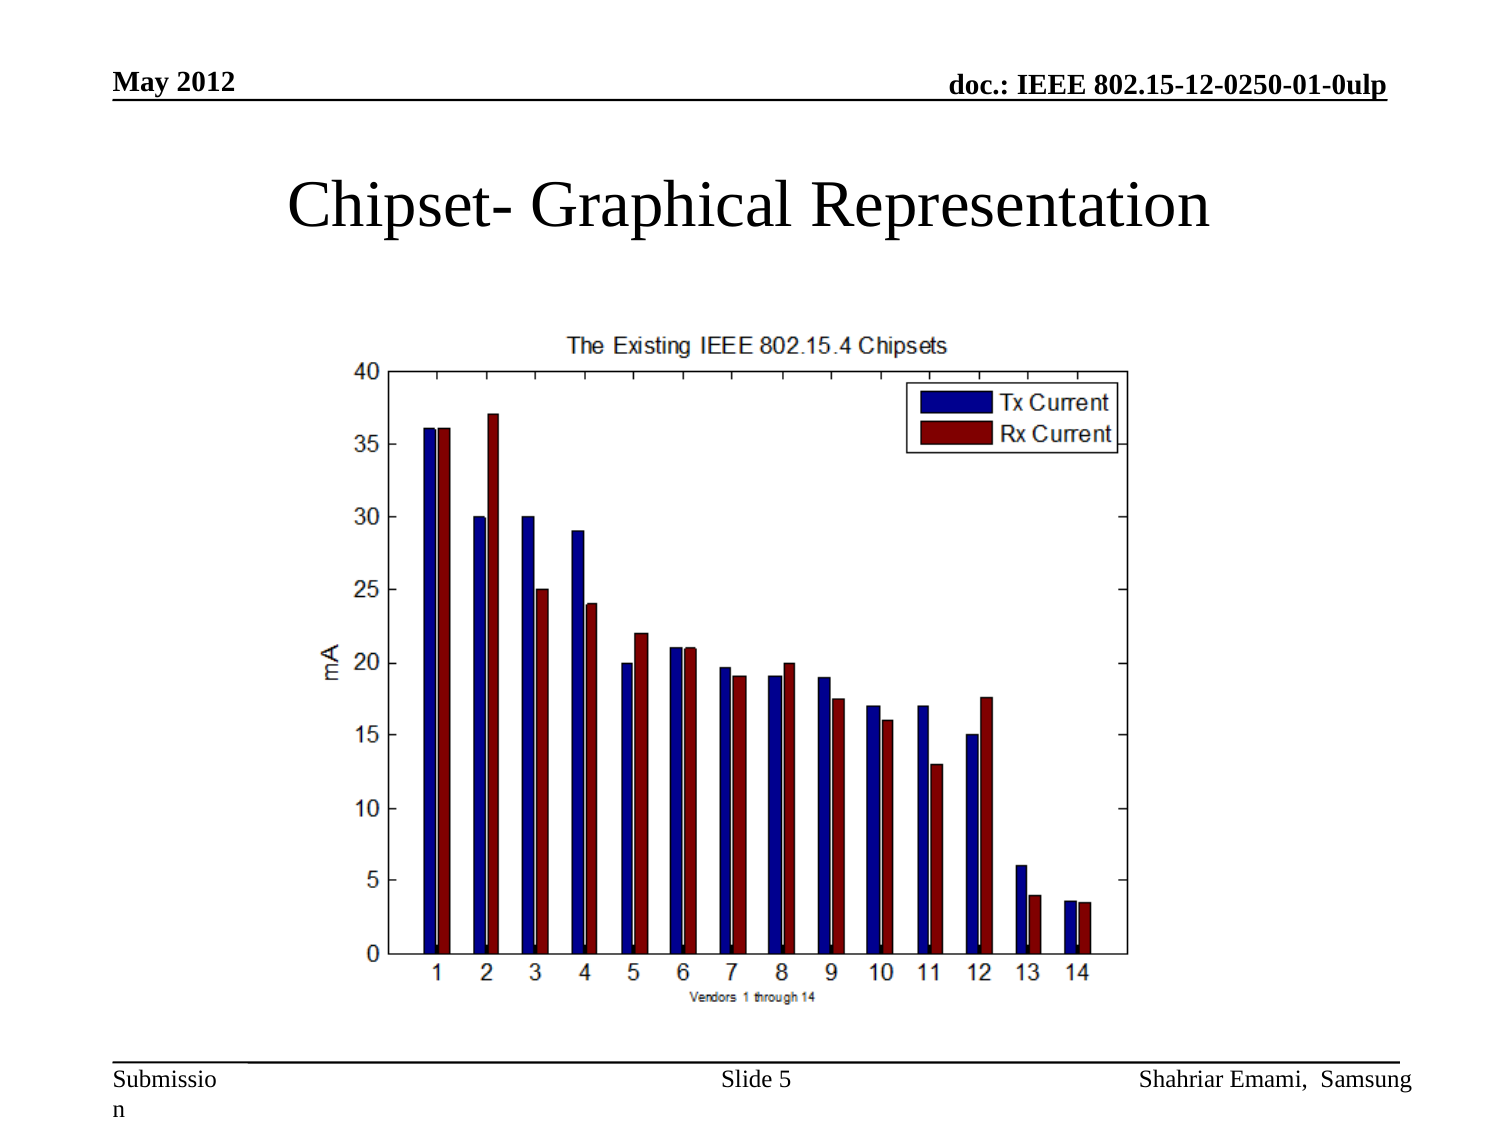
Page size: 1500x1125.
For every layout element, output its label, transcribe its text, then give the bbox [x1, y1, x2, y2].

title Chipset- Graphical Representation [112, 112, 1388, 288]
footer Shahriar Emami, Samsung [899, 1061, 1413, 1093]
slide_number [112, 61, 376, 98]
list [313, 324, 1211, 1020]
slide_number Slide 5 [712, 1061, 800, 1093]
